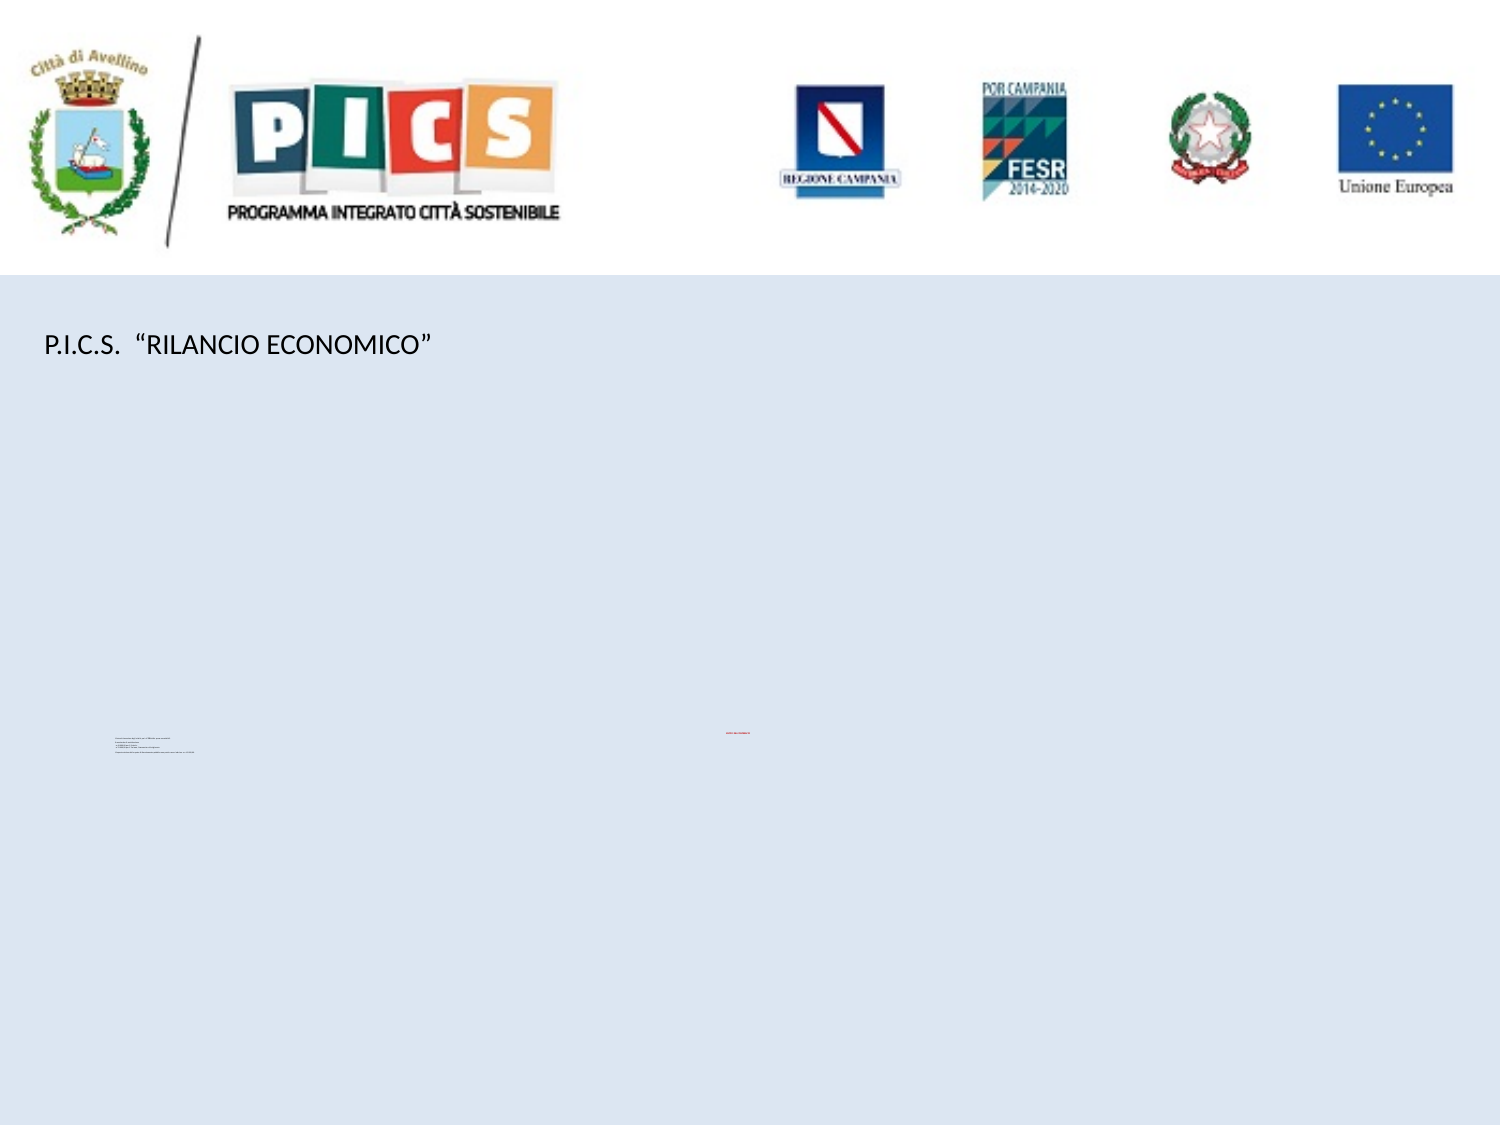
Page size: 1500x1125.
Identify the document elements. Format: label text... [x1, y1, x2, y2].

text_box ENTITA’ DEL CONTRIBUTO L’intensità massima degli aiuti è pari al 70% delle spese ammissibili. Il massimale di contribuzione: - € 40.000,00 per il Sociale; - € 70.000,00 per il Turismo, Commercio ed Artigianato L’importo minimo della quota di finanziamento pubblico non potrà essere inferiore a € 15.000,00. [100, 694, 1376, 799]
text_box P.I.C.S. “RILANCIO ECONOMICO” [29, 290, 1116, 395]
picture [0, 0, 1500, 275]
